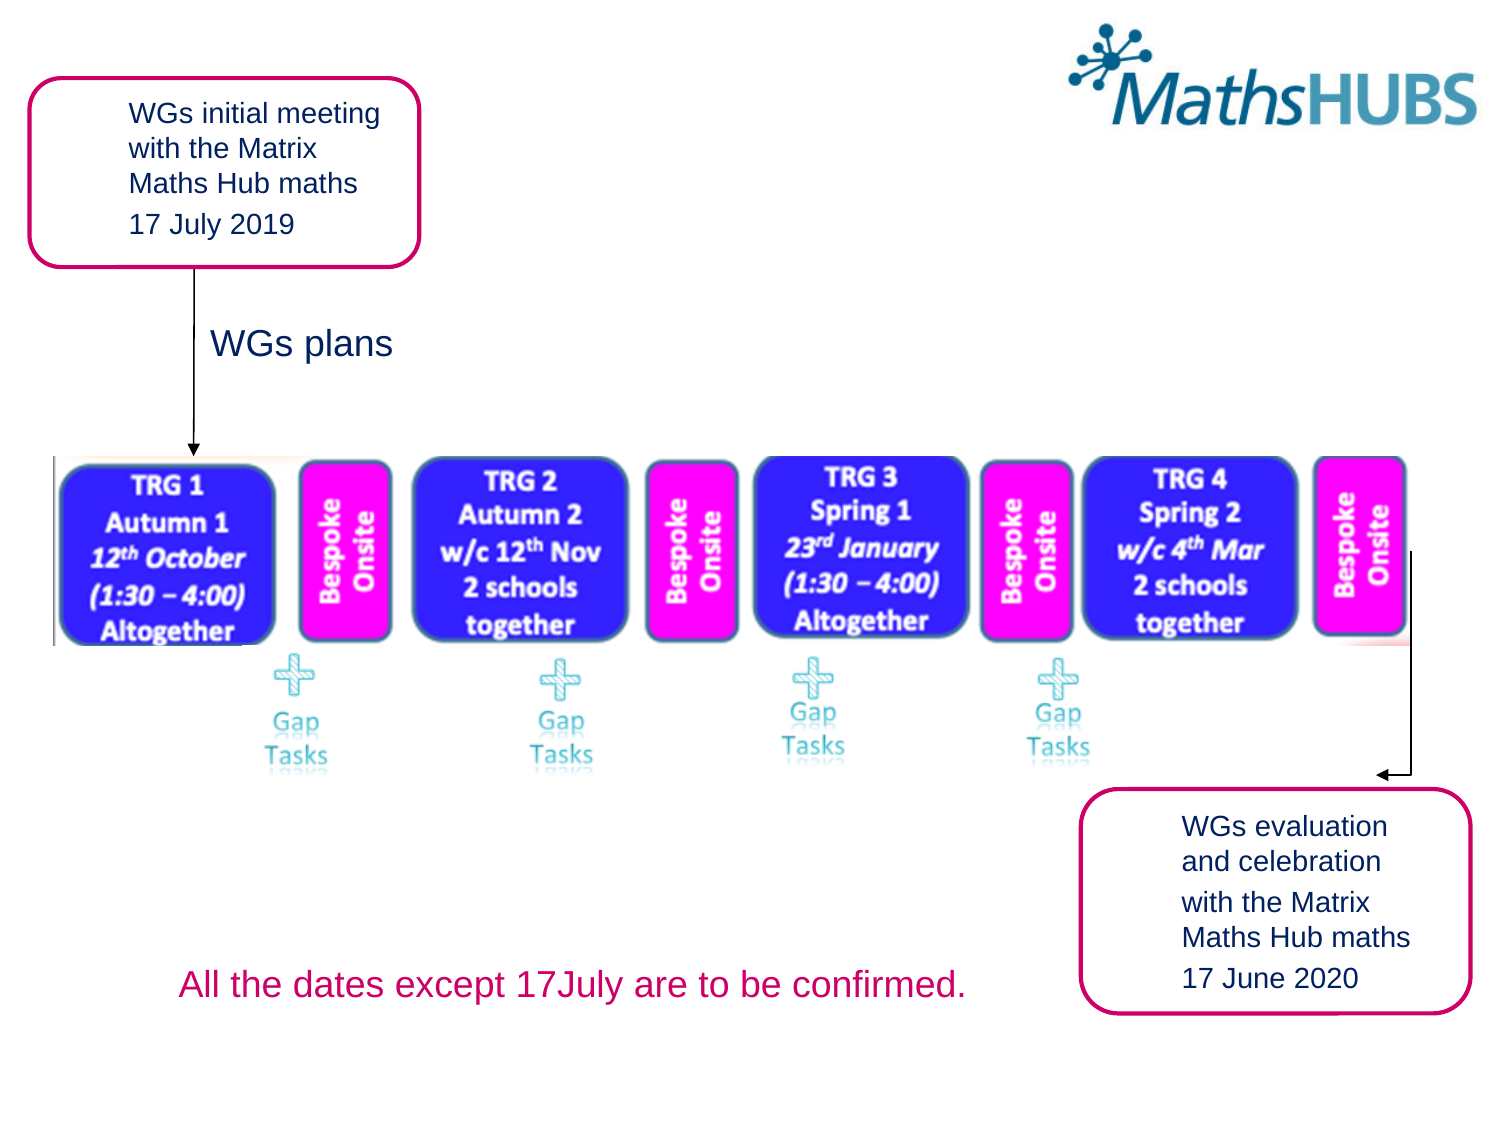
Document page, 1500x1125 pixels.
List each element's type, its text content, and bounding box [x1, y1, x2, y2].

text_box WGs initial meeting with the Matrix Maths Hub maths 17 July 2019 [27, 76, 422, 270]
text_box WGs evaluation and celebration with the Matrix Maths Hub maths 17 June 2020 [1078, 786, 1473, 1016]
picture [1043, 0, 1500, 149]
text_box All the dates except 17July are to be confirmed. [163, 952, 983, 1012]
picture [52, 455, 1412, 788]
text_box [1375, 550, 1412, 776]
text_box WGs plans [199, 311, 409, 372]
